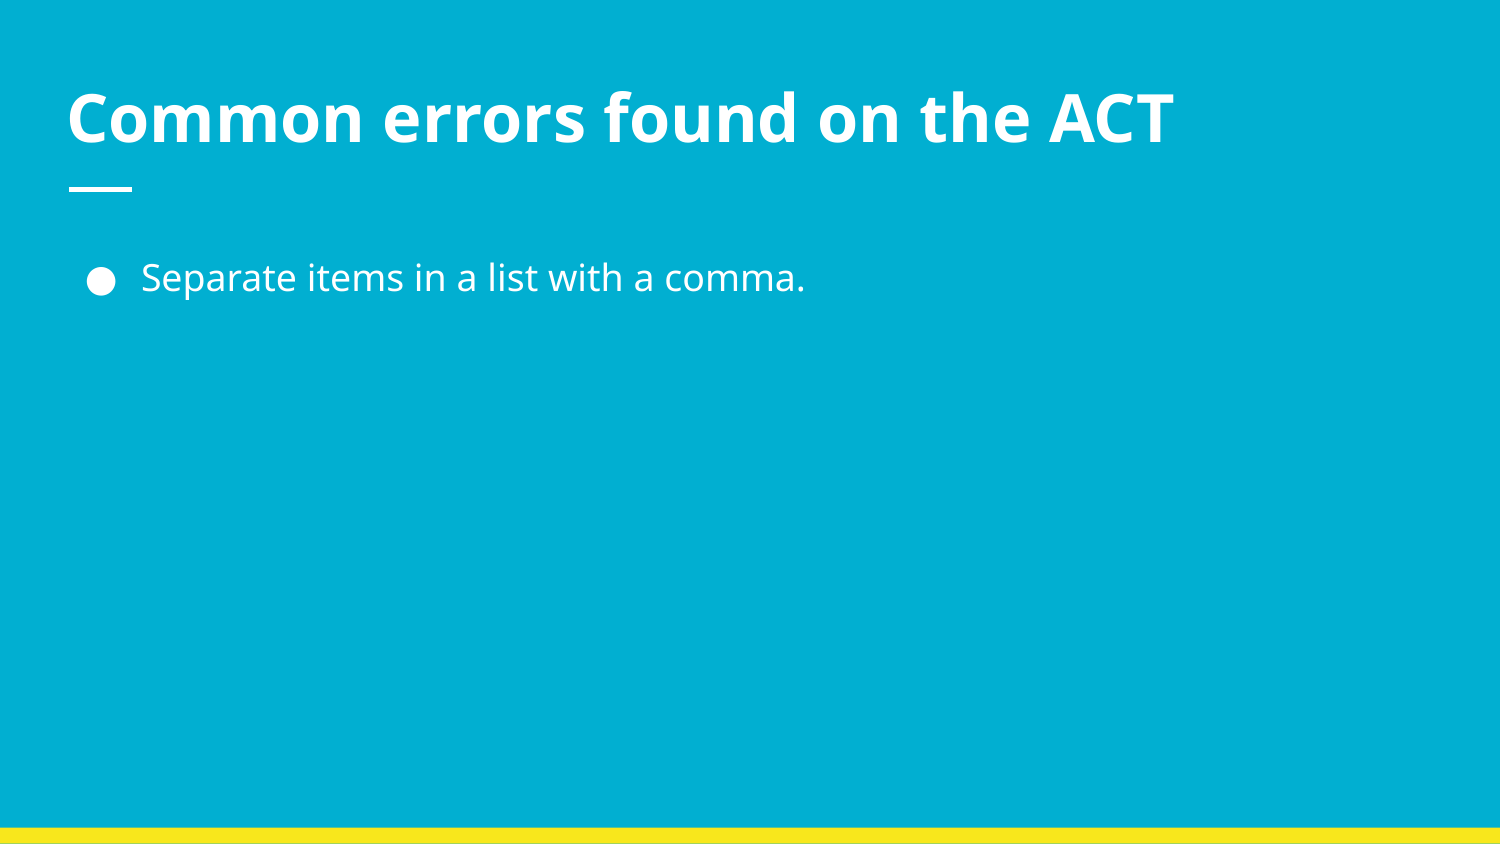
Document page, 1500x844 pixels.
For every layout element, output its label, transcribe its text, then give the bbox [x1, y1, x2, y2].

list Separate items in a list with a comma. [51, 232, 1449, 750]
title Common errors found on the ACT [51, 61, 1449, 167]
